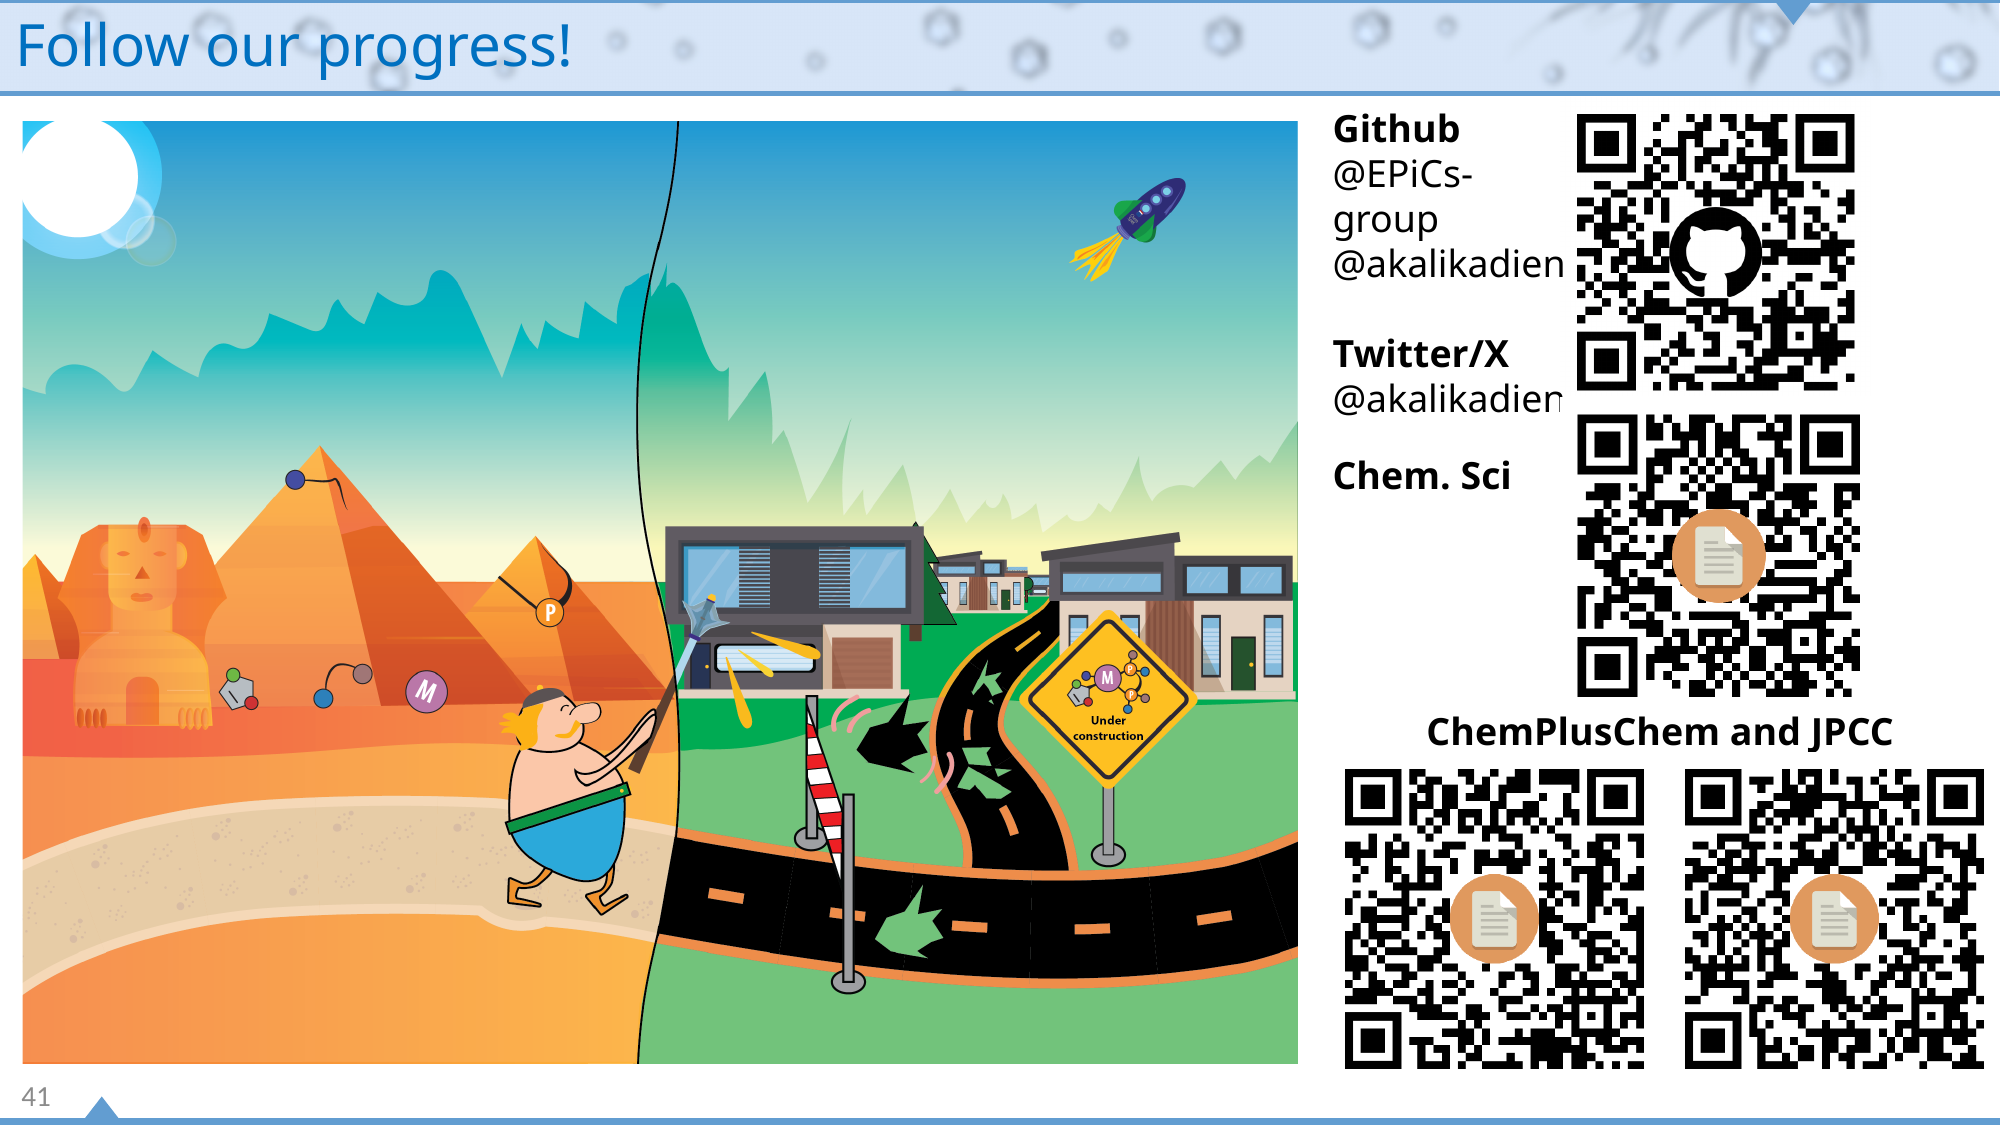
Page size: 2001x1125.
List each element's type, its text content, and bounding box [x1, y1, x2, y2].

picture [1328, 752, 1660, 1085]
text_box Github @EPiCs-group @akalikadien Twitter/X @akalikadien [1317, 97, 1560, 428]
text_box ChemPlusChem and JPCC [1343, 700, 1978, 761]
title Follow our progress! [0, 2, 2000, 94]
picture [1560, 396, 1877, 714]
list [1560, 97, 1871, 396]
text_box Chem. Sci [1317, 444, 1560, 505]
picture [22, 121, 1298, 1064]
picture [1668, 752, 2000, 1085]
slide_number 41 [6, 1067, 121, 1124]
